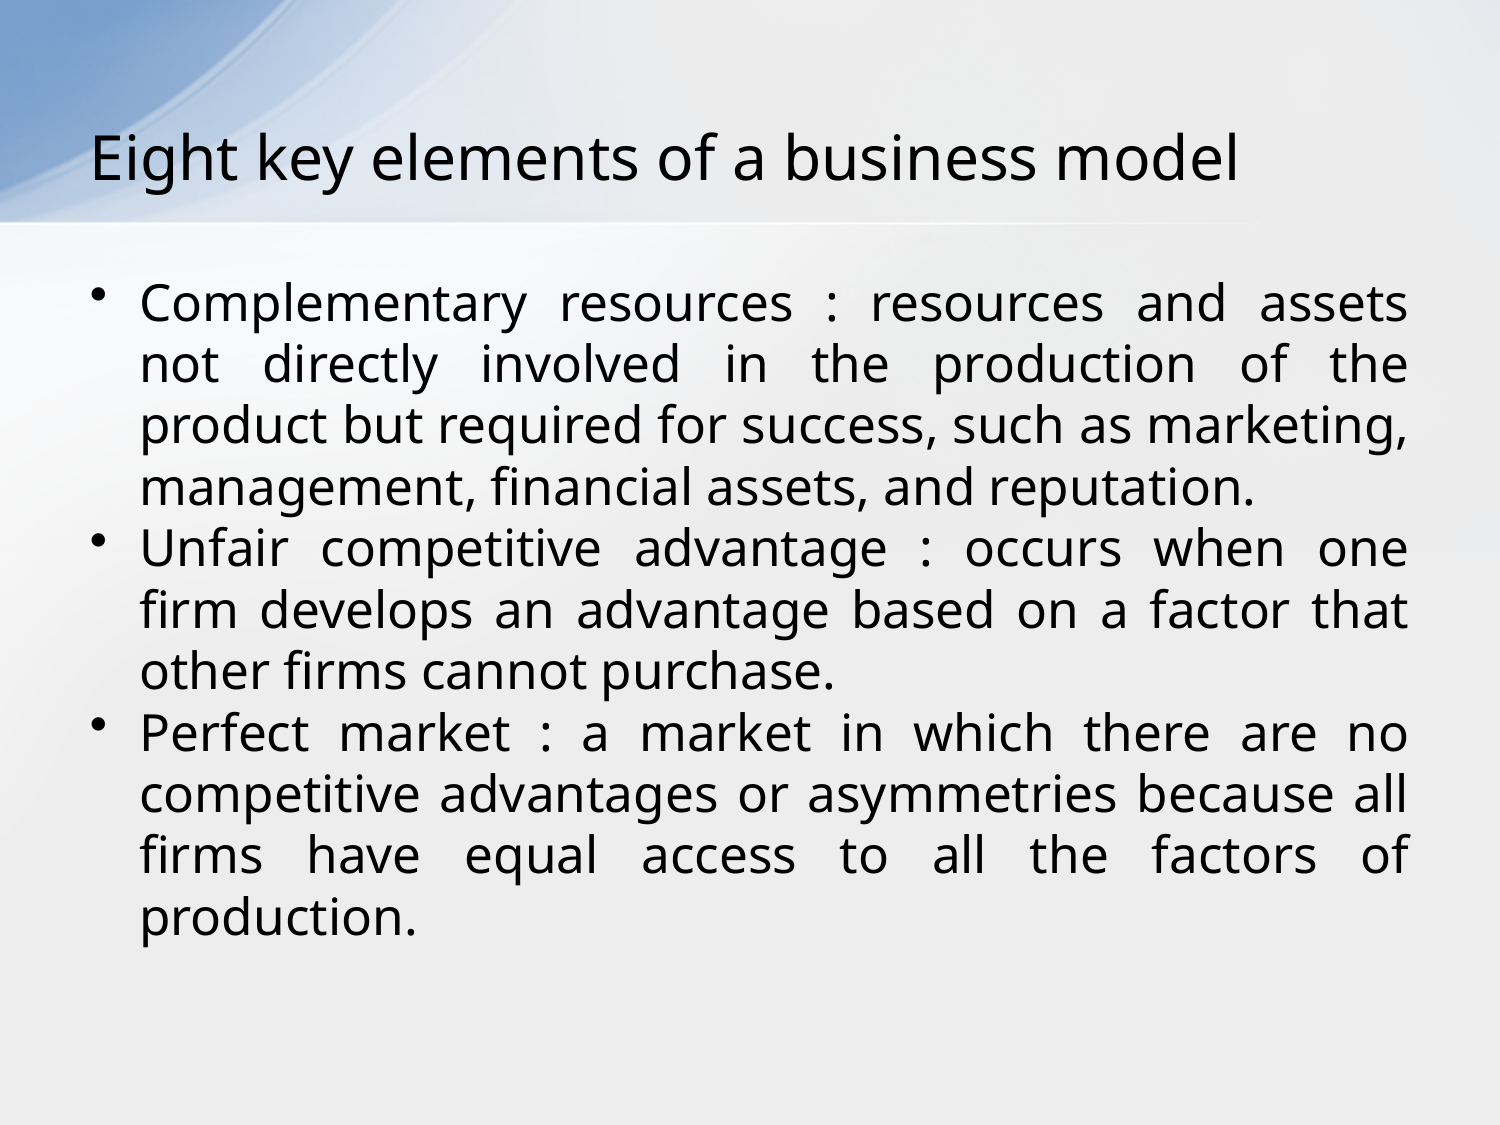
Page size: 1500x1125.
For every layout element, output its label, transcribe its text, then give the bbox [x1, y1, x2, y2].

picture [0, 0, 1500, 1125]
title Eight key elements of a business model [75, 58, 1425, 200]
list Complementary resources : resources and assets not directly involved in the production of the product but required for success, such as marketing, management, financial assets, and reputation. Unfair competitive advantage : occurs when one firm develops an advantage based on a factor that other firms cannot purchase. Perfect market : a market in which there are no competitive advantages or asymmetries because all firms have equal access to all the factors of production. [75, 262, 1425, 1005]
